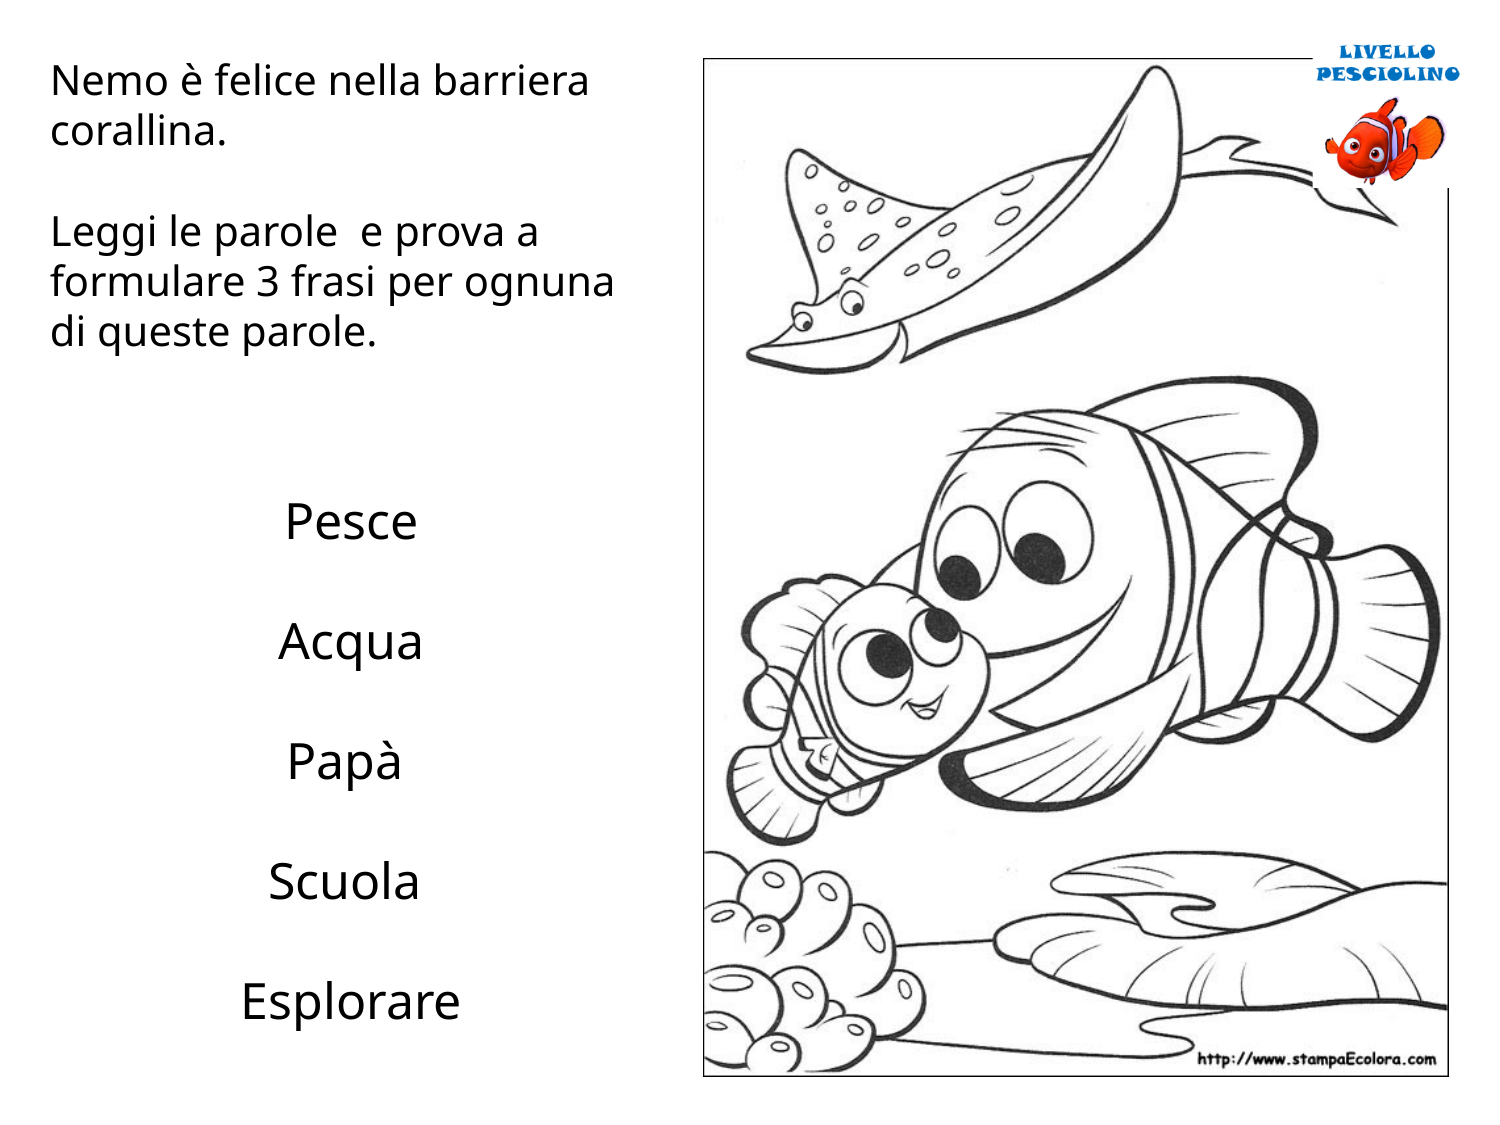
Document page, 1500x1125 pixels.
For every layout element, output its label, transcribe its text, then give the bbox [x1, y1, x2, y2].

text_box Nemo è felice nella barriera corallina. Leggi le parole e prova a formulare 3 frasi per ognuna di queste parole. Pesce Acqua Papà Scuola Esplorare [35, 46, 668, 1037]
picture [702, 34, 1469, 1077]
